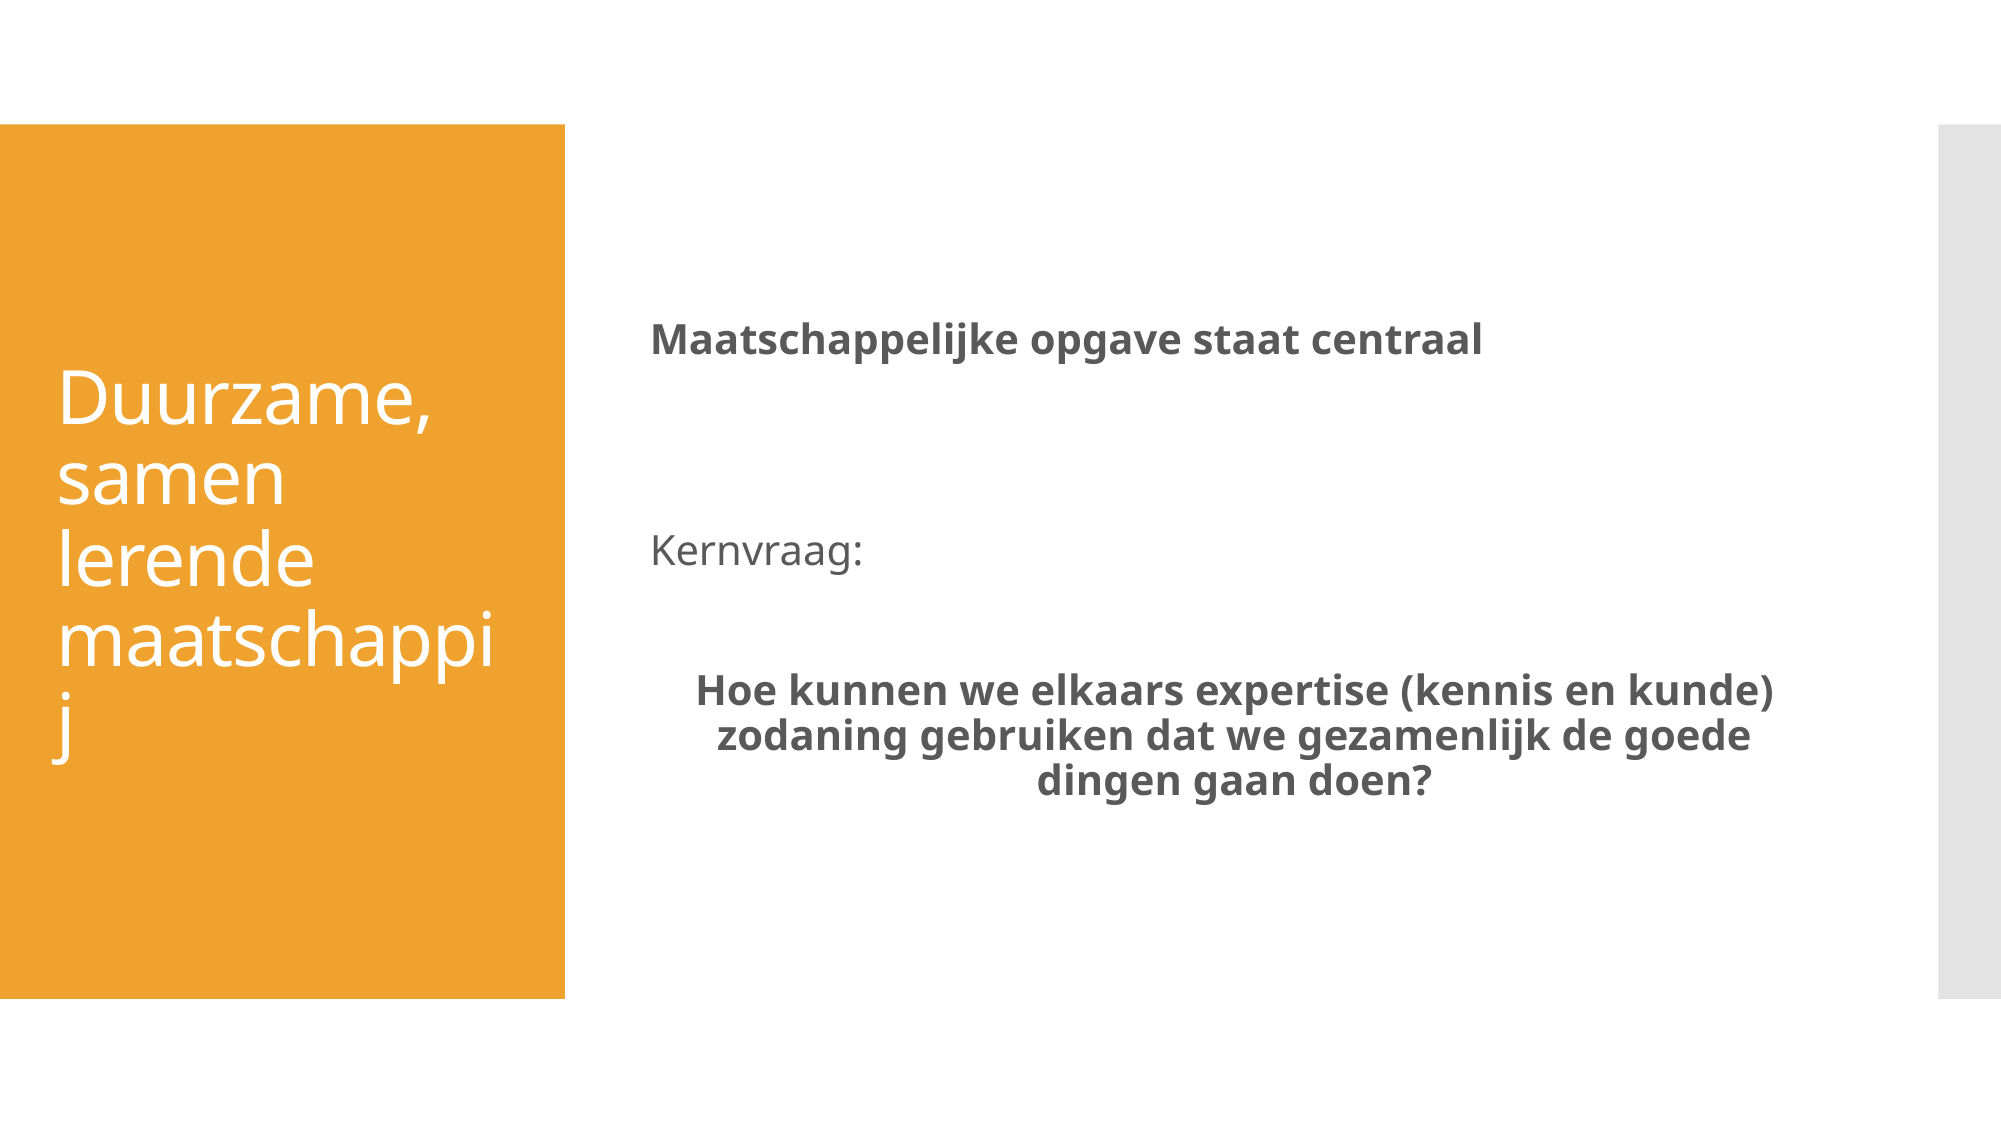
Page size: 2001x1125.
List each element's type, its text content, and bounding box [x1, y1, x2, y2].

list Maatschappelijke opgave staat centraal Kernvraag: Hoe kunnen we elkaars expertise (kennis en kunde) zodaning gebruiken dat we gezamenlijk de goede dingen gaan doen? [634, 141, 1835, 982]
title Duurzame, samen lerende maatschappij [41, 184, 525, 940]
